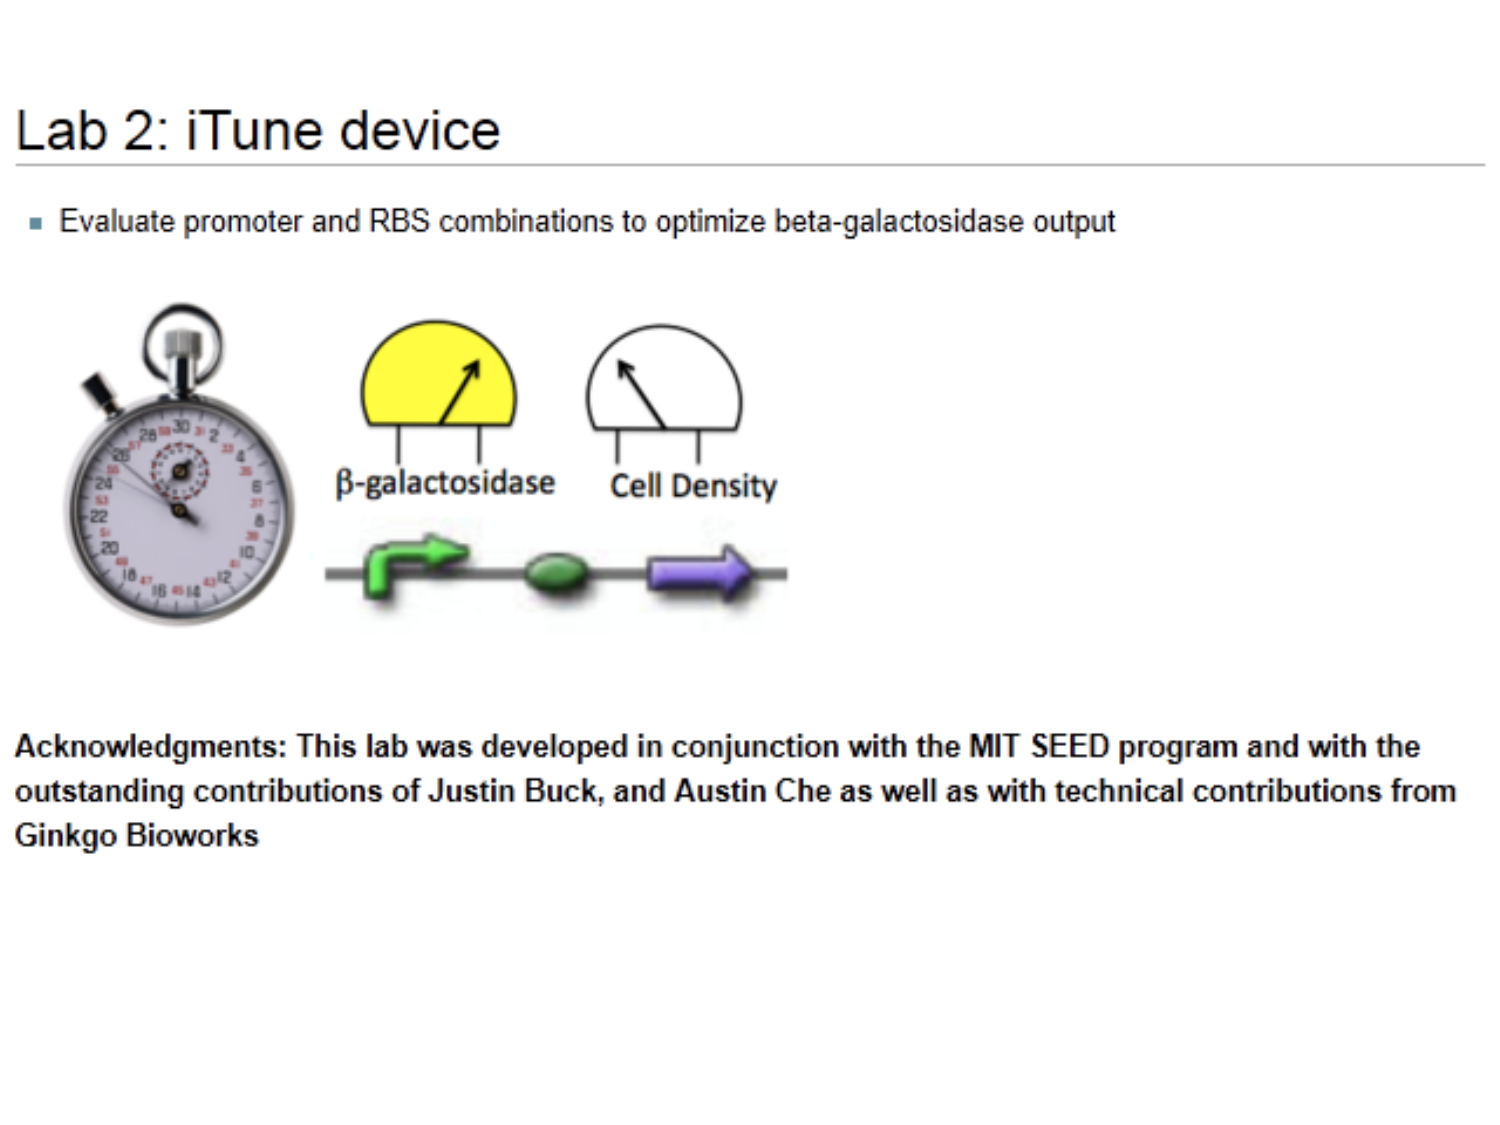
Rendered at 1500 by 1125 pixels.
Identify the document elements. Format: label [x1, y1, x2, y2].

picture [0, 87, 1500, 876]
